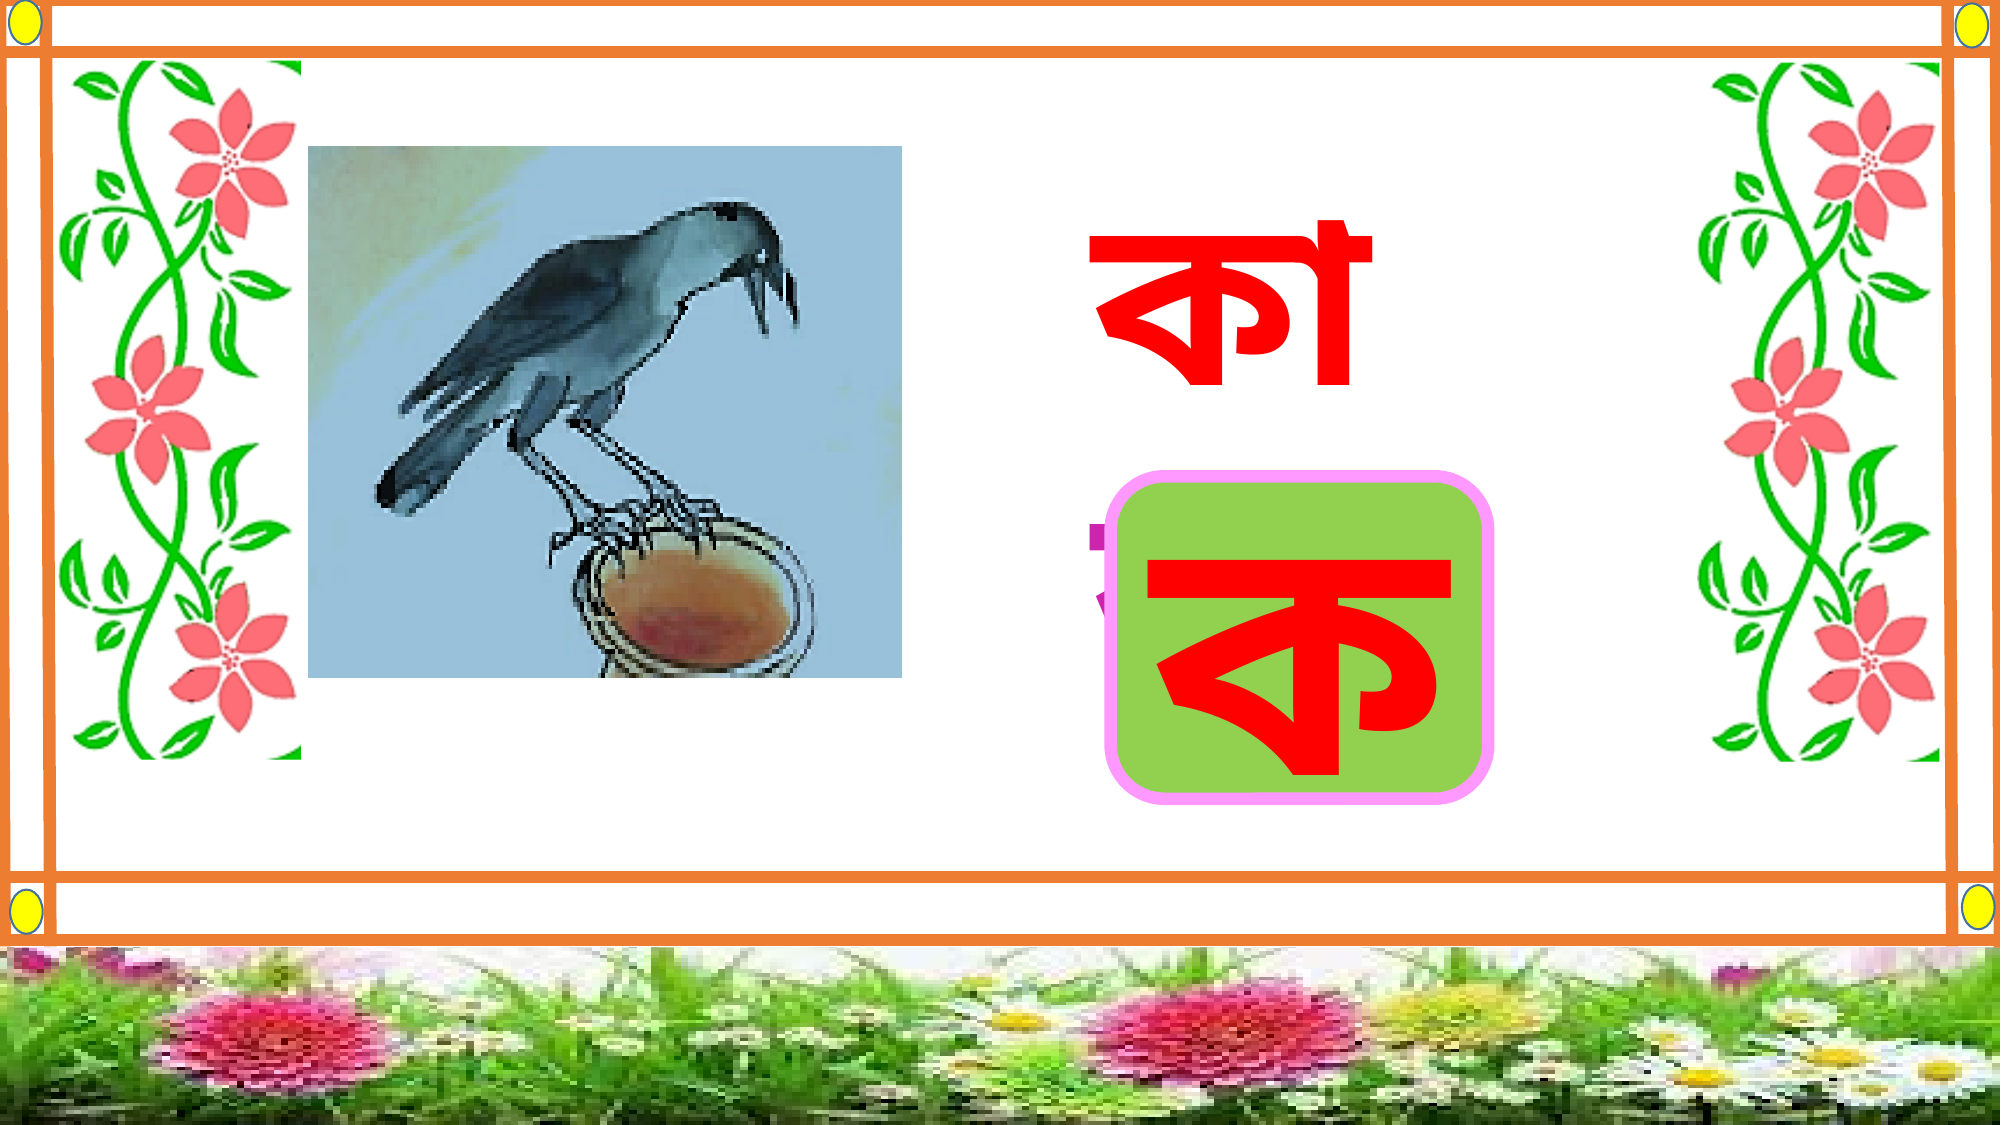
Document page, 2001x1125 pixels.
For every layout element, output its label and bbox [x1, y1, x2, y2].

text_box [0, 0, 2000, 1125]
picture [308, 146, 902, 678]
